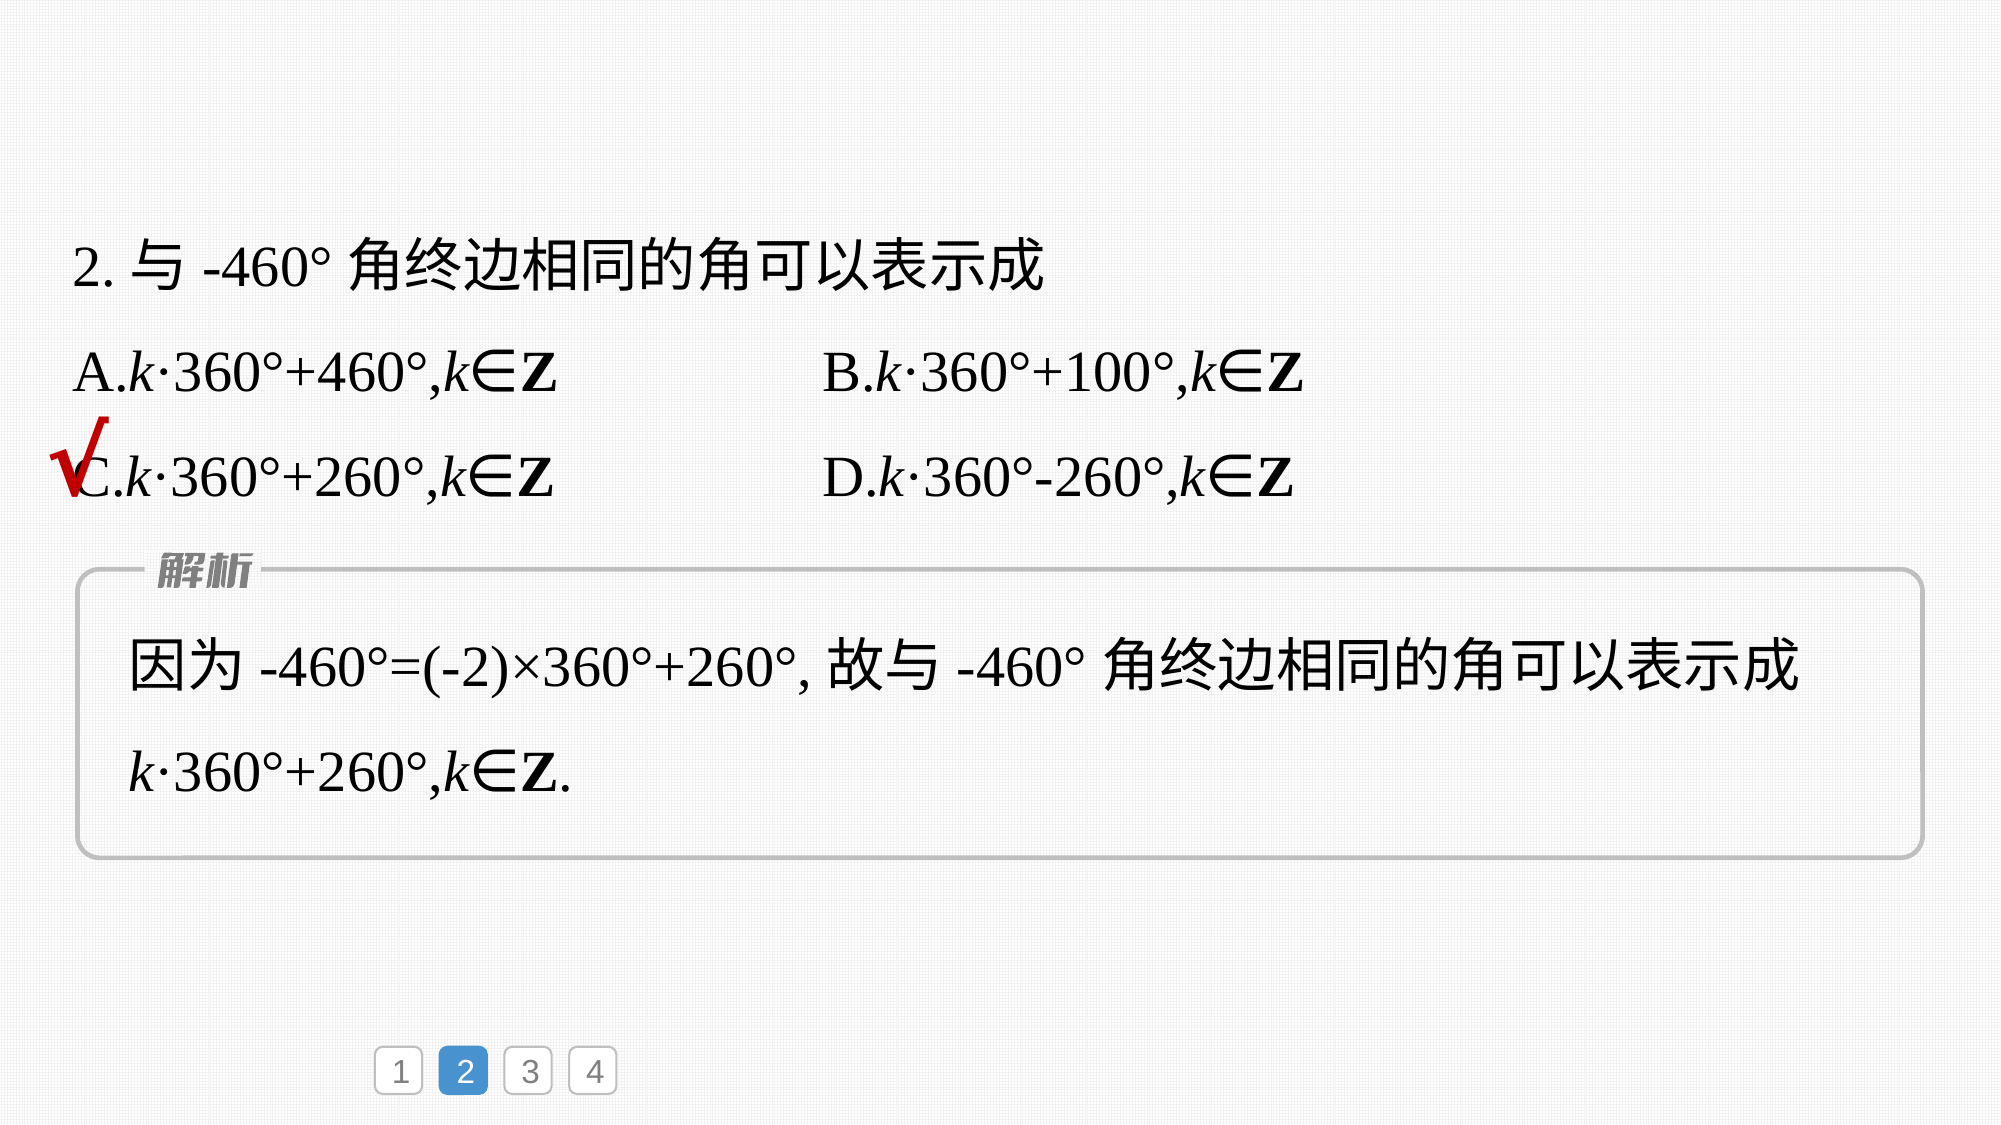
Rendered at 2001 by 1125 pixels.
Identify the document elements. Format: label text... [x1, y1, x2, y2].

text_box 1 [373, 1045, 424, 1096]
text_box √ [31, 394, 156, 522]
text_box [77, 550, 1923, 858]
text_box 2 [438, 1045, 488, 1096]
text_box 3 [503, 1045, 553, 1096]
text_box 2.与-460°角终边相同的角可以表示成 A.k·360°+460°,k∈Z B.k·360°+100°,k∈Z C.k·360°+260°,k∈Z D.k·360°-260°,k∈Z [57, 186, 1943, 516]
text_box 4 [568, 1045, 618, 1096]
